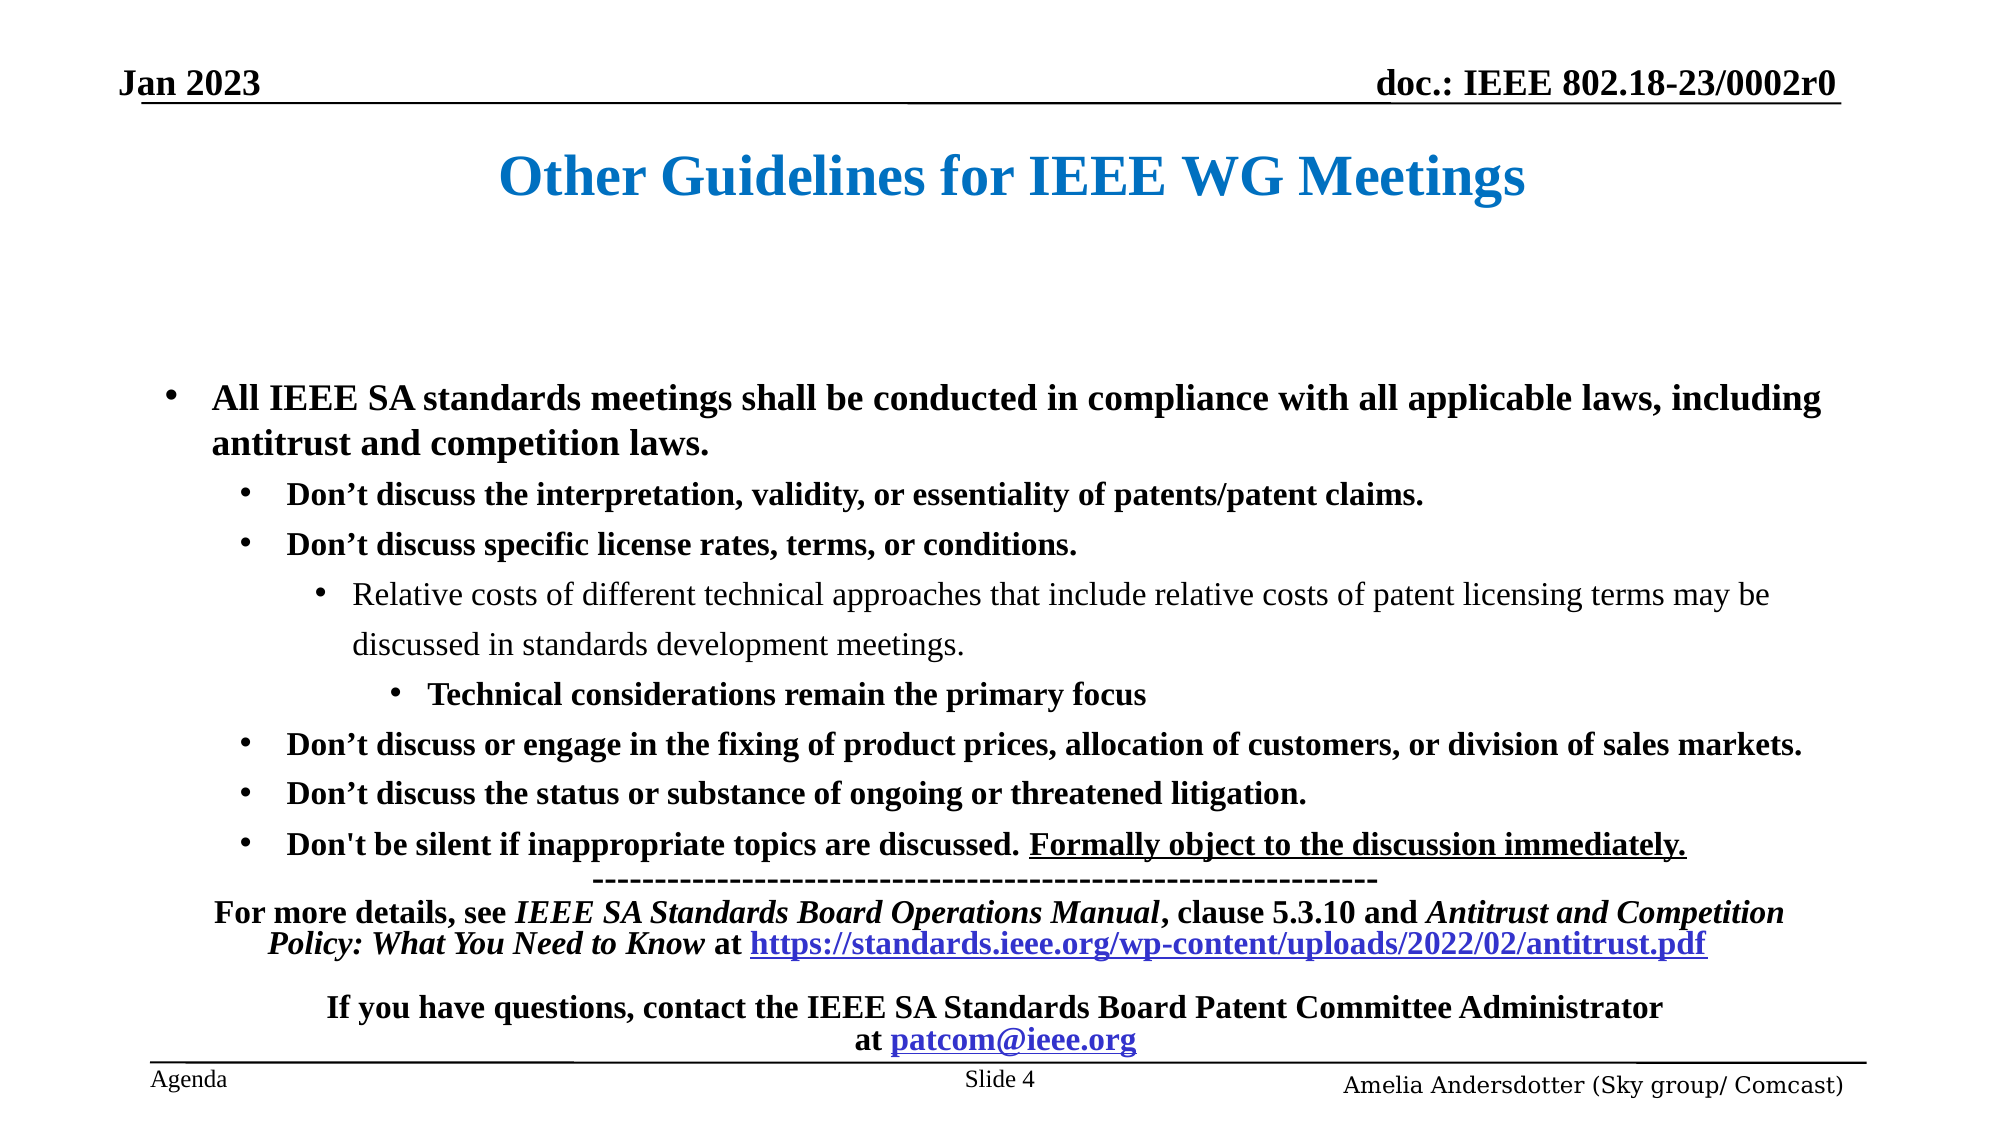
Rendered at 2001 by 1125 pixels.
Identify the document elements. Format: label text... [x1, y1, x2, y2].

text_box Amelia Andersdotter (Sky group/ Comcast) [1299, 1062, 1860, 1104]
text_box All IEEE SA standards meetings shall be conducted in compliance with all applicable laws, including antitrust and competition laws. Don’t discuss the interpretation, validity, or essentiality of patents/patent claims. Don’t discuss specific license rates, terms, or conditions. Relative costs of different technical approaches that include relative costs of patent licensing terms may be discussed in standards development meetings. Technical considerations remain the primary focus Don’t discuss or engage in the fixing of product prices, allocation of customers, or division of sales markets. Don’t discuss the status or substance of ongoing or threatened litigation. Don't be silent if inappropriate topics are discussed. Formally object to the discussion immediately. --------------------------------------------------------------- For more details, see IEEE SA Standards Board Operations Manual, clause 5.3.10 and Antitrust and Competition Policy: What You Need to Know at https://standards.ieee.org/wp-content/uploads/2022/02/antitrust.pdf If you have questions, contact the IEEE SA Standards Board Patent Committee Administrator at patcom@ieee.org [149, 275, 1850, 1039]
slide_number Slide <number> [925, 1062, 1075, 1122]
title Other Guidelines for IEEE WG Meetings [162, 99, 1863, 245]
